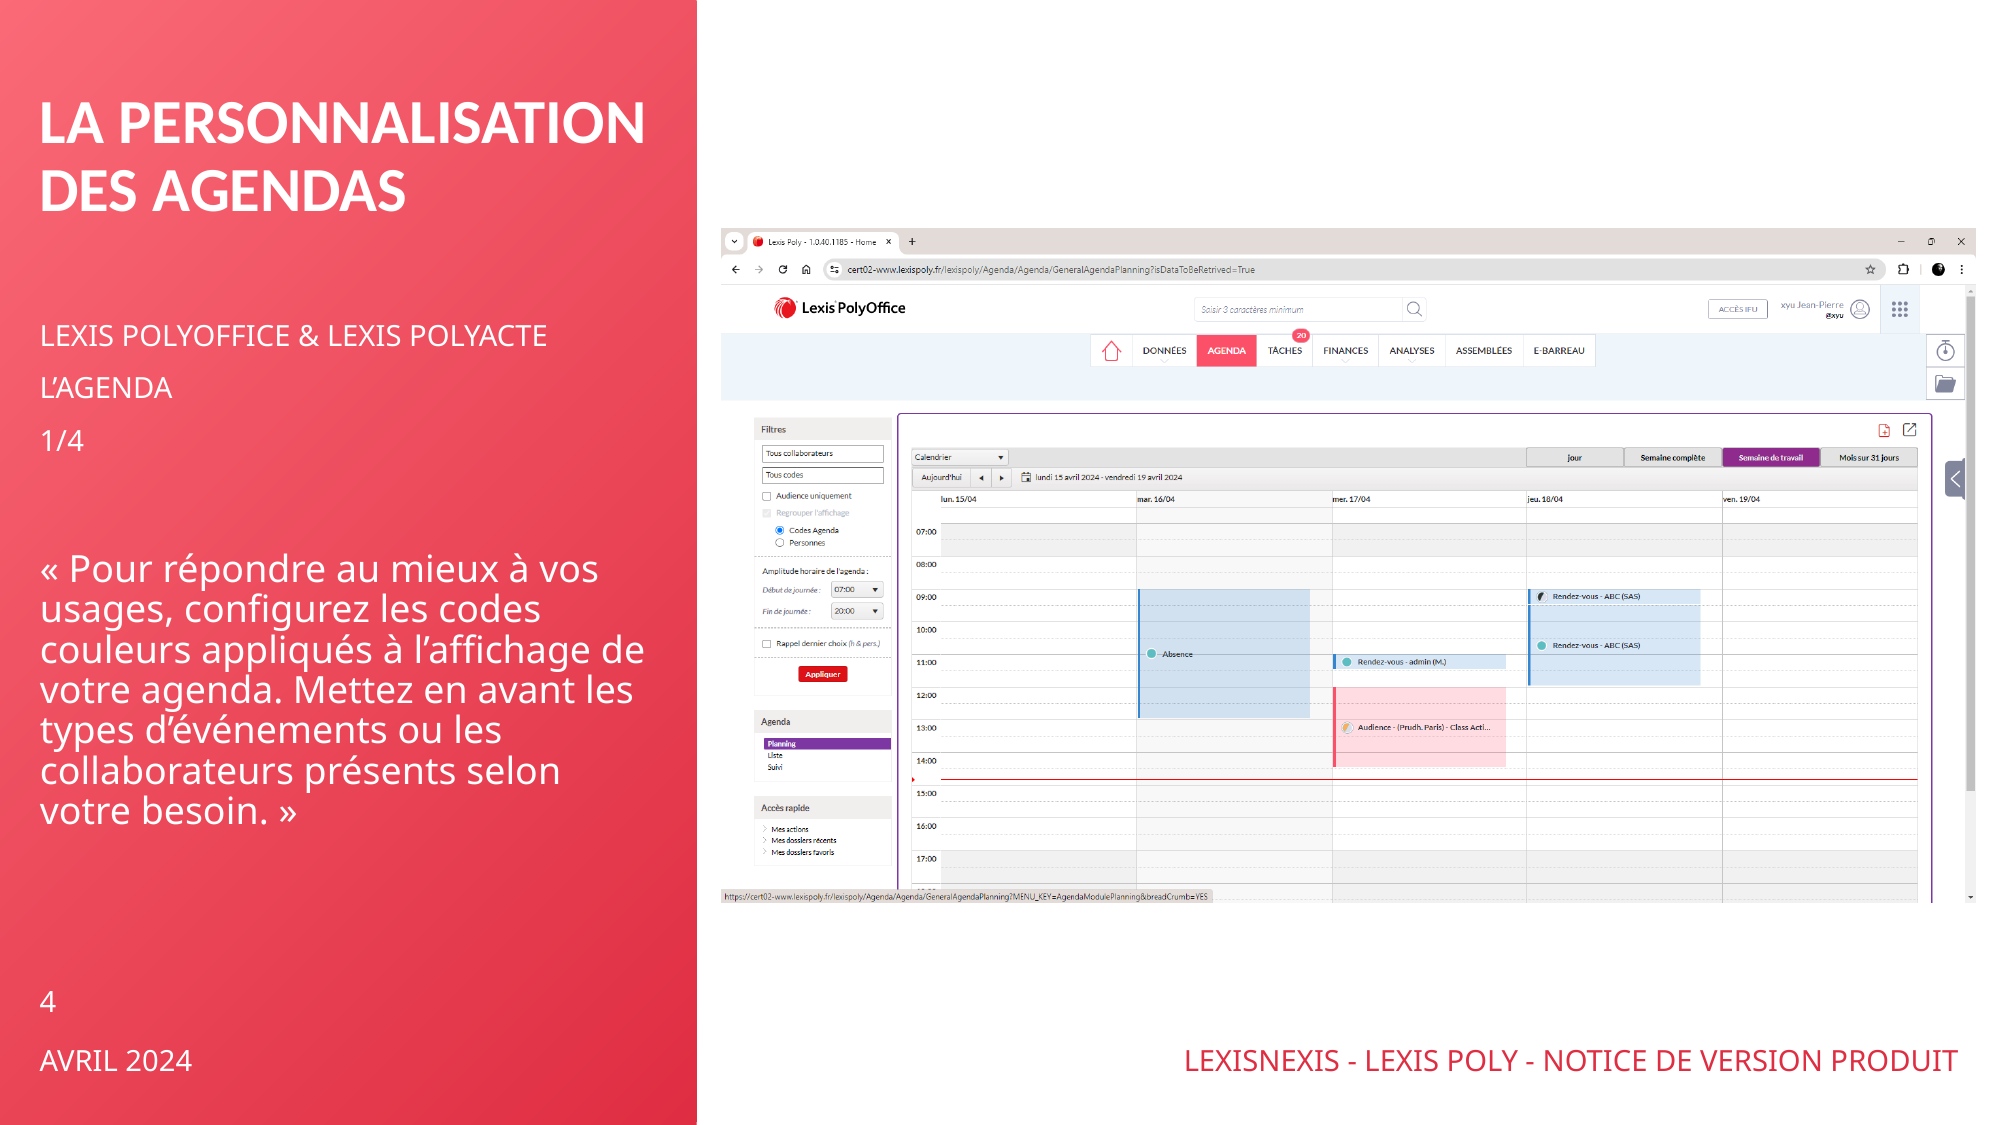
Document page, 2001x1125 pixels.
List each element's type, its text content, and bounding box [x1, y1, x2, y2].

slide_number 4 [24, 975, 669, 1036]
list « Pour répondre au mieux à vos usages, configurez les codes couleurs appliqués à l’affichage de votre agenda. Mettez en avant les types d’événements ou les collaborateurs présents selon votre besoin. » [24, 542, 669, 946]
title La personnalisation des agendas [24, 82, 669, 300]
footer LEXISNEXIS - LEXIS POLY - NOTICE DE VERSION PRODUIT [721, 1035, 1982, 1096]
slide_number Avril 2024 [24, 1036, 669, 1096]
list LEXIS POLYOFFICE & LEXIS POLYACTE L’agenda 1/4 [24, 314, 669, 483]
picture [721, 228, 1976, 903]
